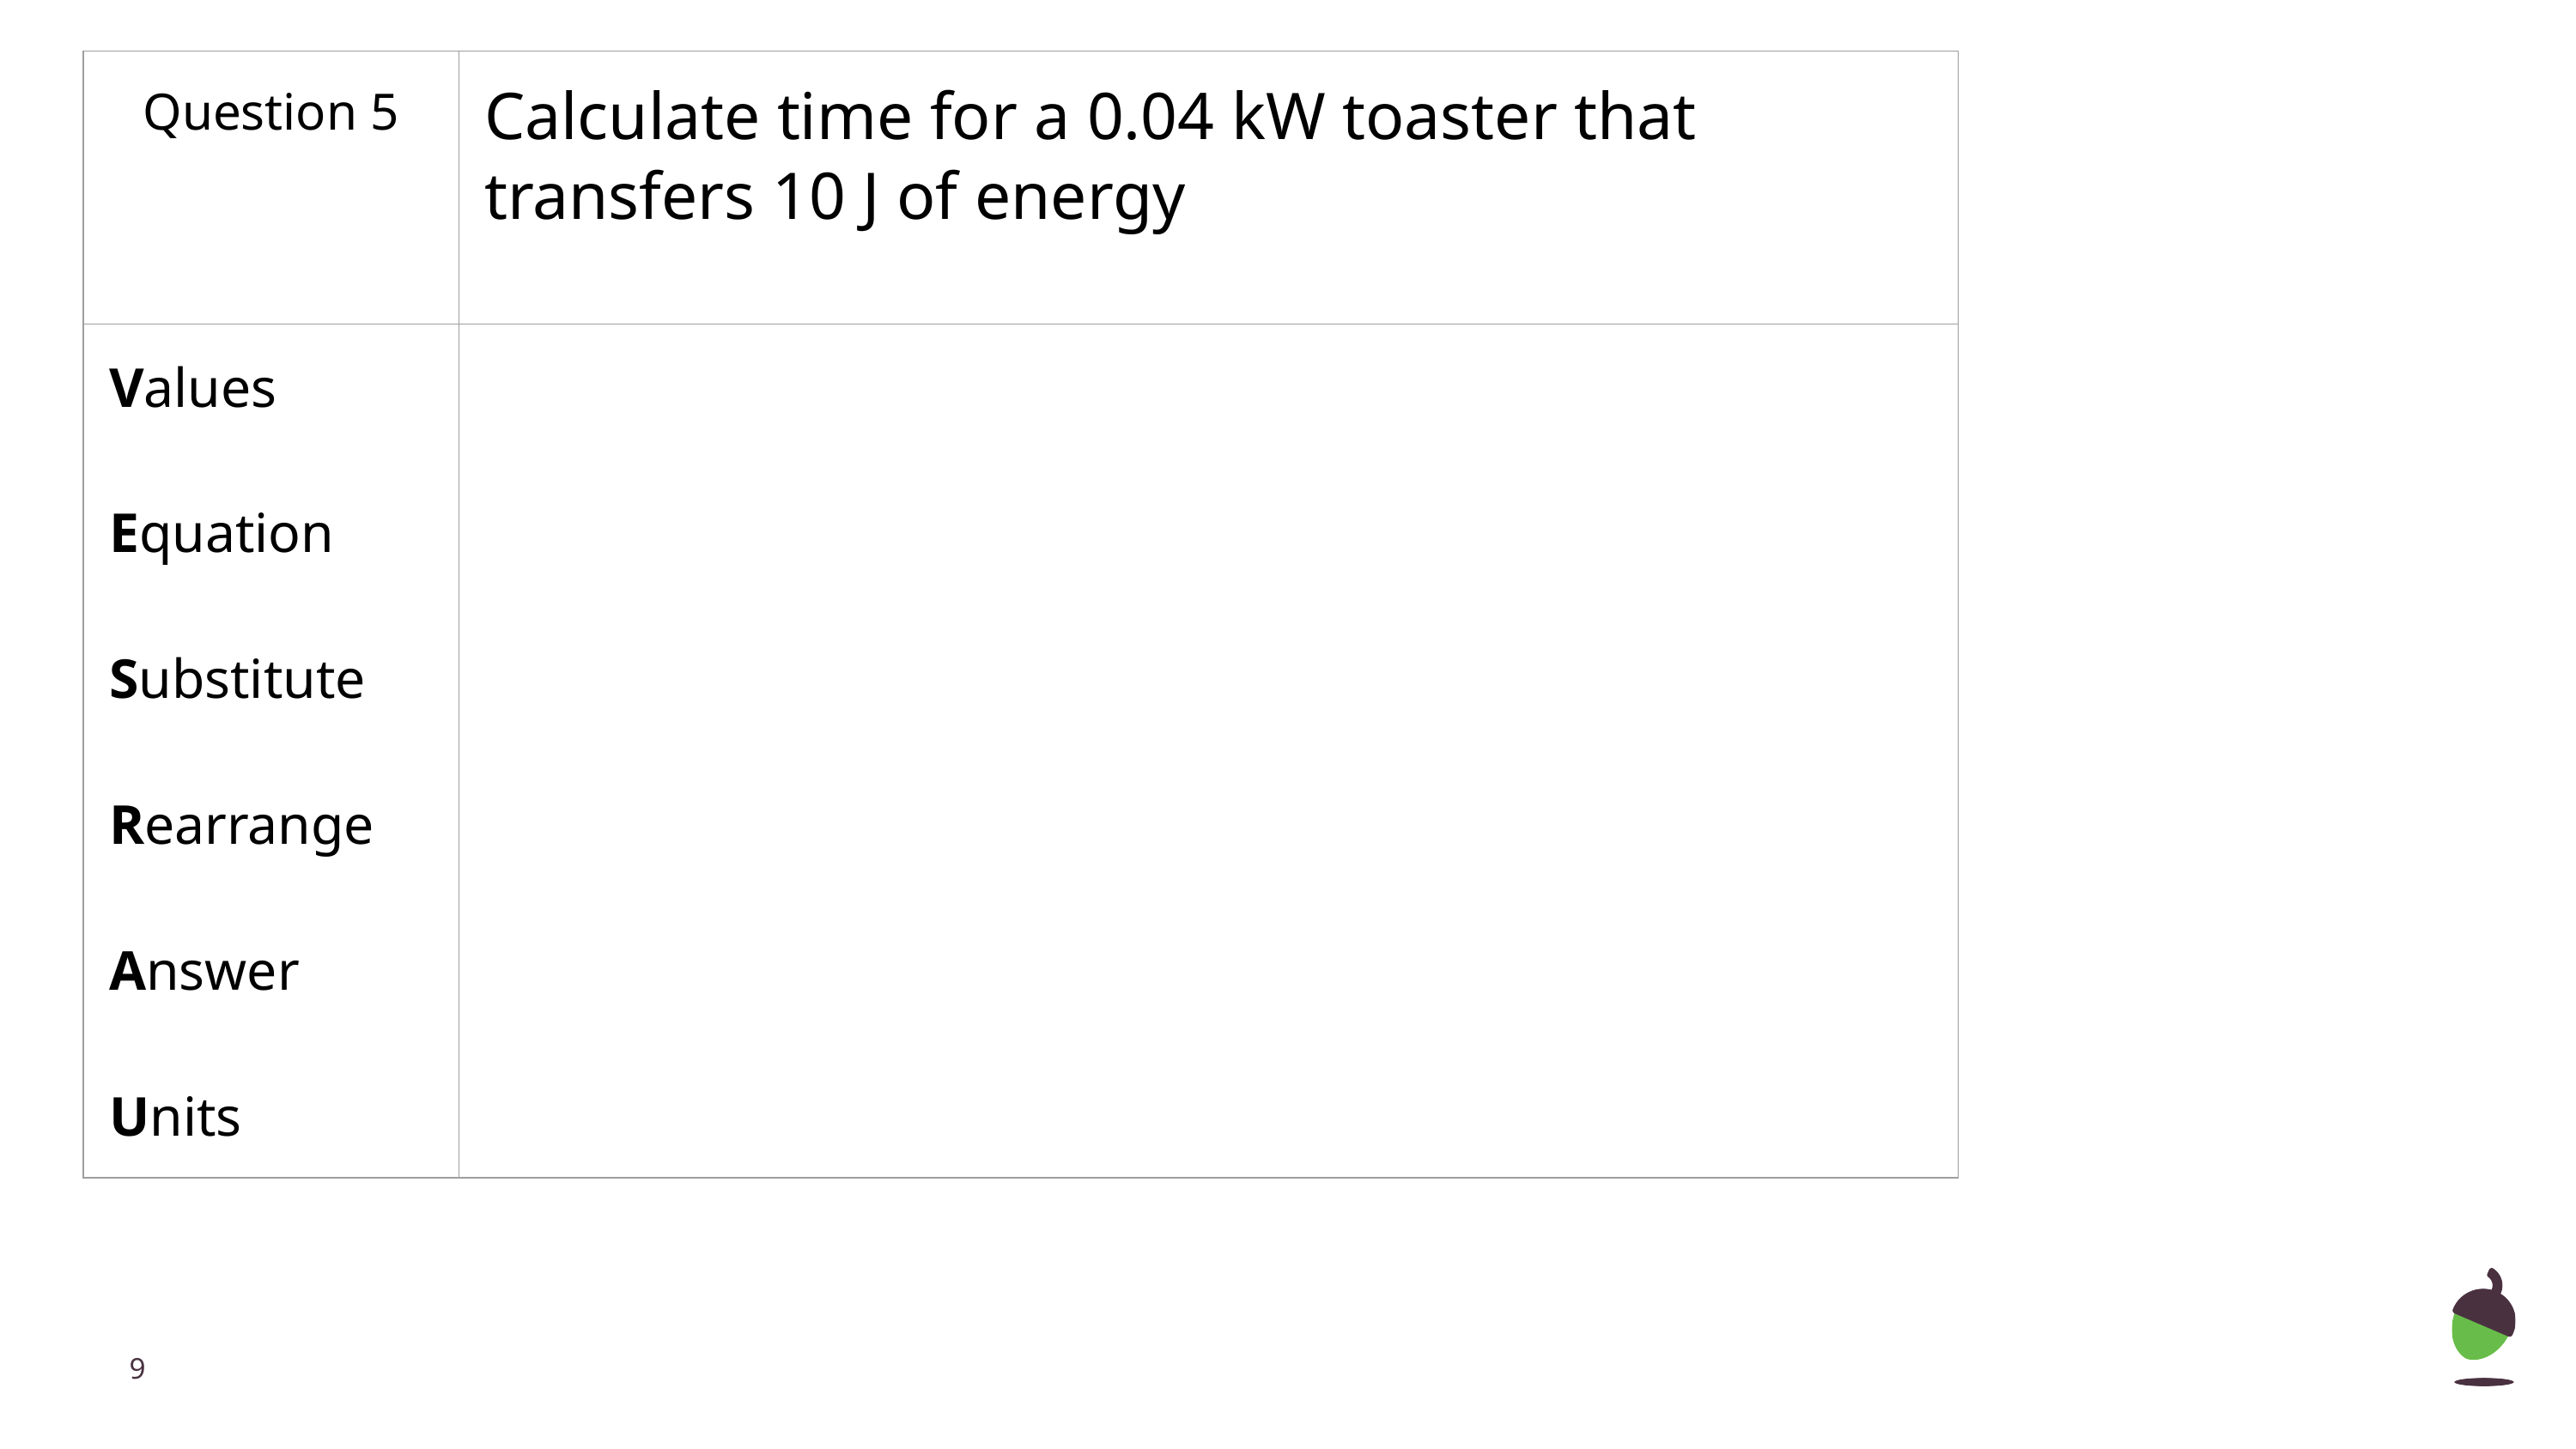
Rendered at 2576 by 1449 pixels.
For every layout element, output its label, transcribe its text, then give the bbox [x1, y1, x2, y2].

slide_number ‹#› [129, 1349, 332, 1401]
table_cell Values Equation Substitute Rearrange Answer Units [84, 324, 459, 1177]
table_cell [459, 324, 1958, 1177]
table_header Calculate time for a 0.04 kW toaster that transfers 10 J of energy [459, 52, 1958, 324]
table_header Question 5 [84, 52, 459, 324]
picture [2451, 1268, 2516, 1386]
